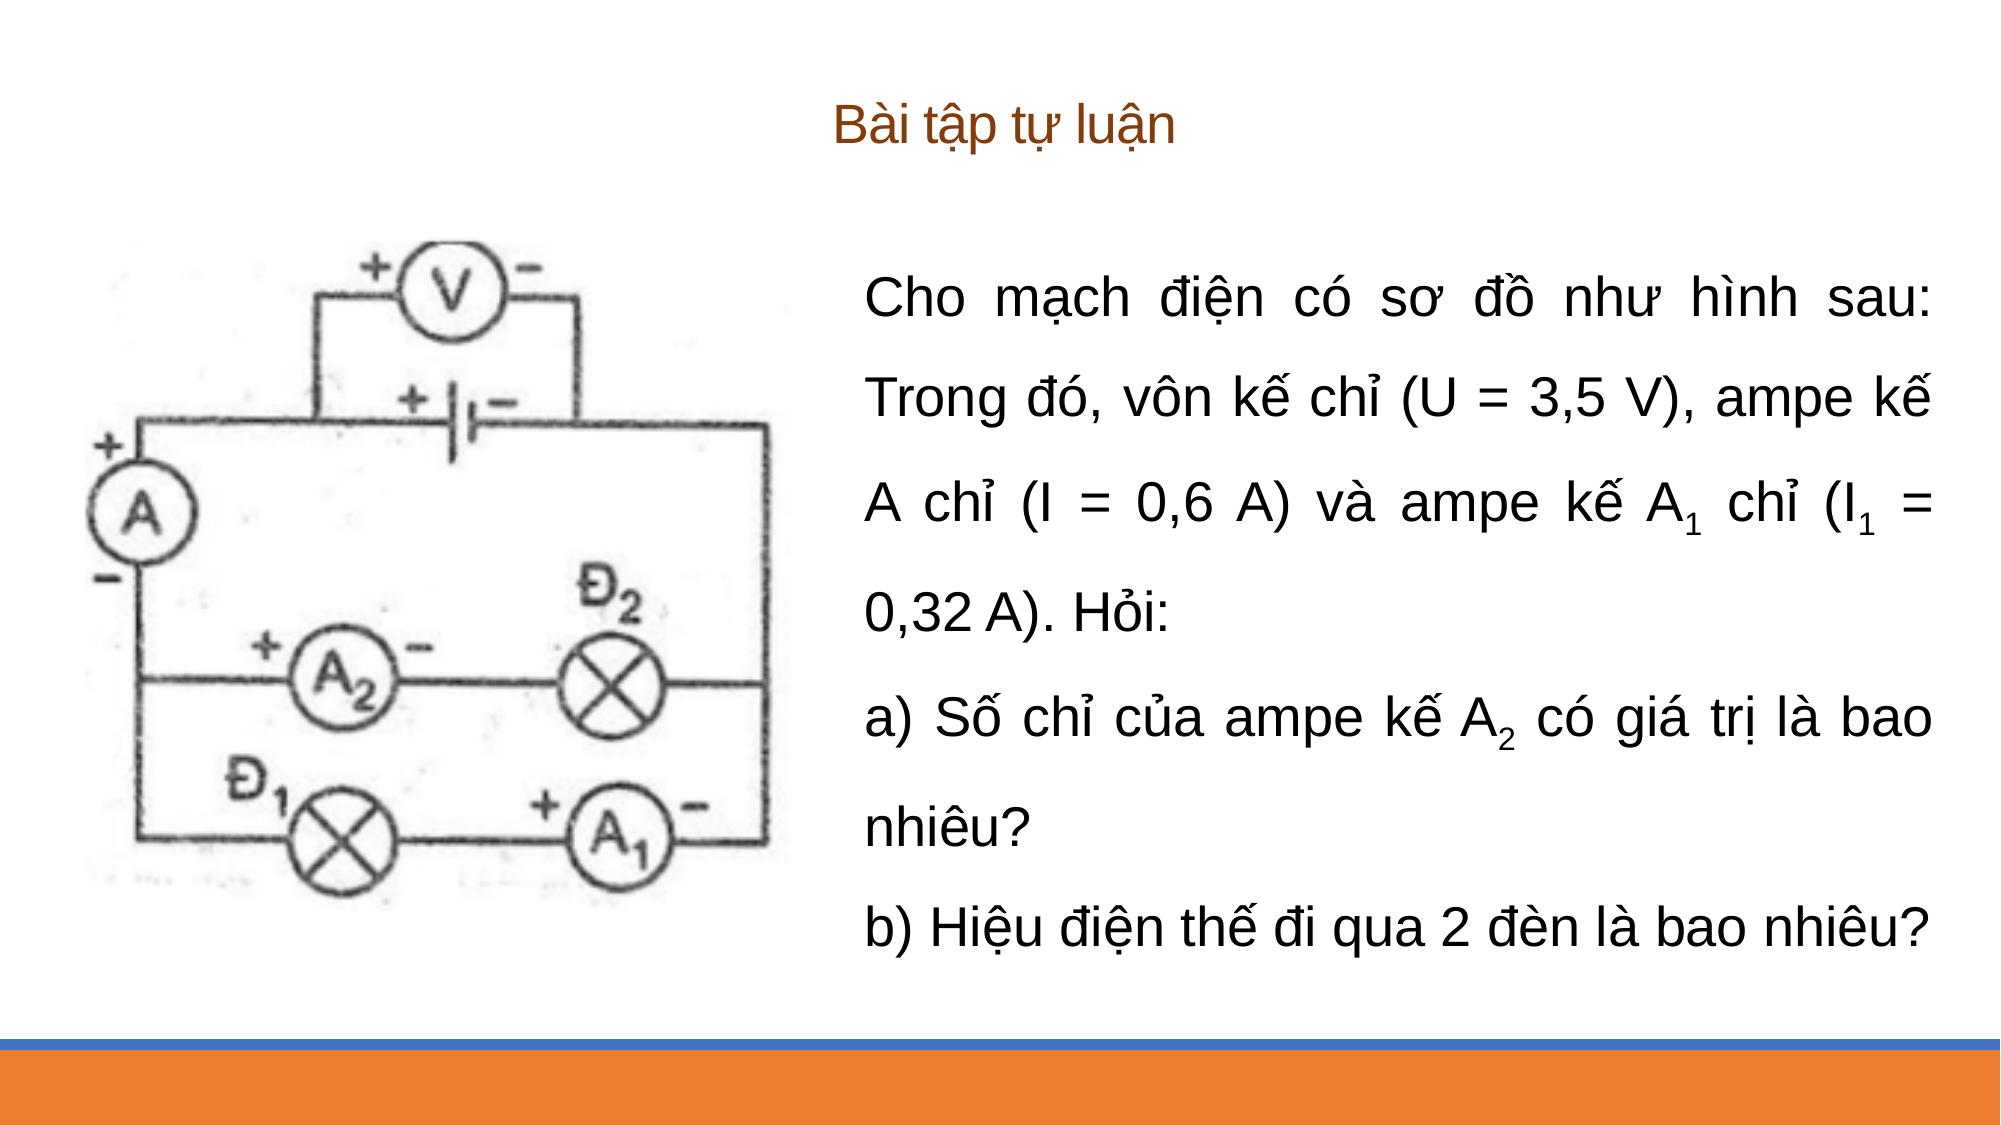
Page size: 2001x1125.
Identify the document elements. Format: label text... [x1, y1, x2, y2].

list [65, 210, 850, 915]
list Cho mạch điện có sơ đồ như hình sau: Trong đó, vôn kế chỉ (U = 3,5 V), ampe kế A chỉ (I = 0,6 A) và ampe kế A1 chỉ (I1 = 0,32 A). Hỏi: a) Số chỉ của ampe kế A2 có giá trị là bao nhiêu? b) Hiệu điện thế đi qua 2 đèn là bao nhiêu? [849, 210, 1934, 974]
title Bài tập tự luận [180, 47, 1830, 163]
